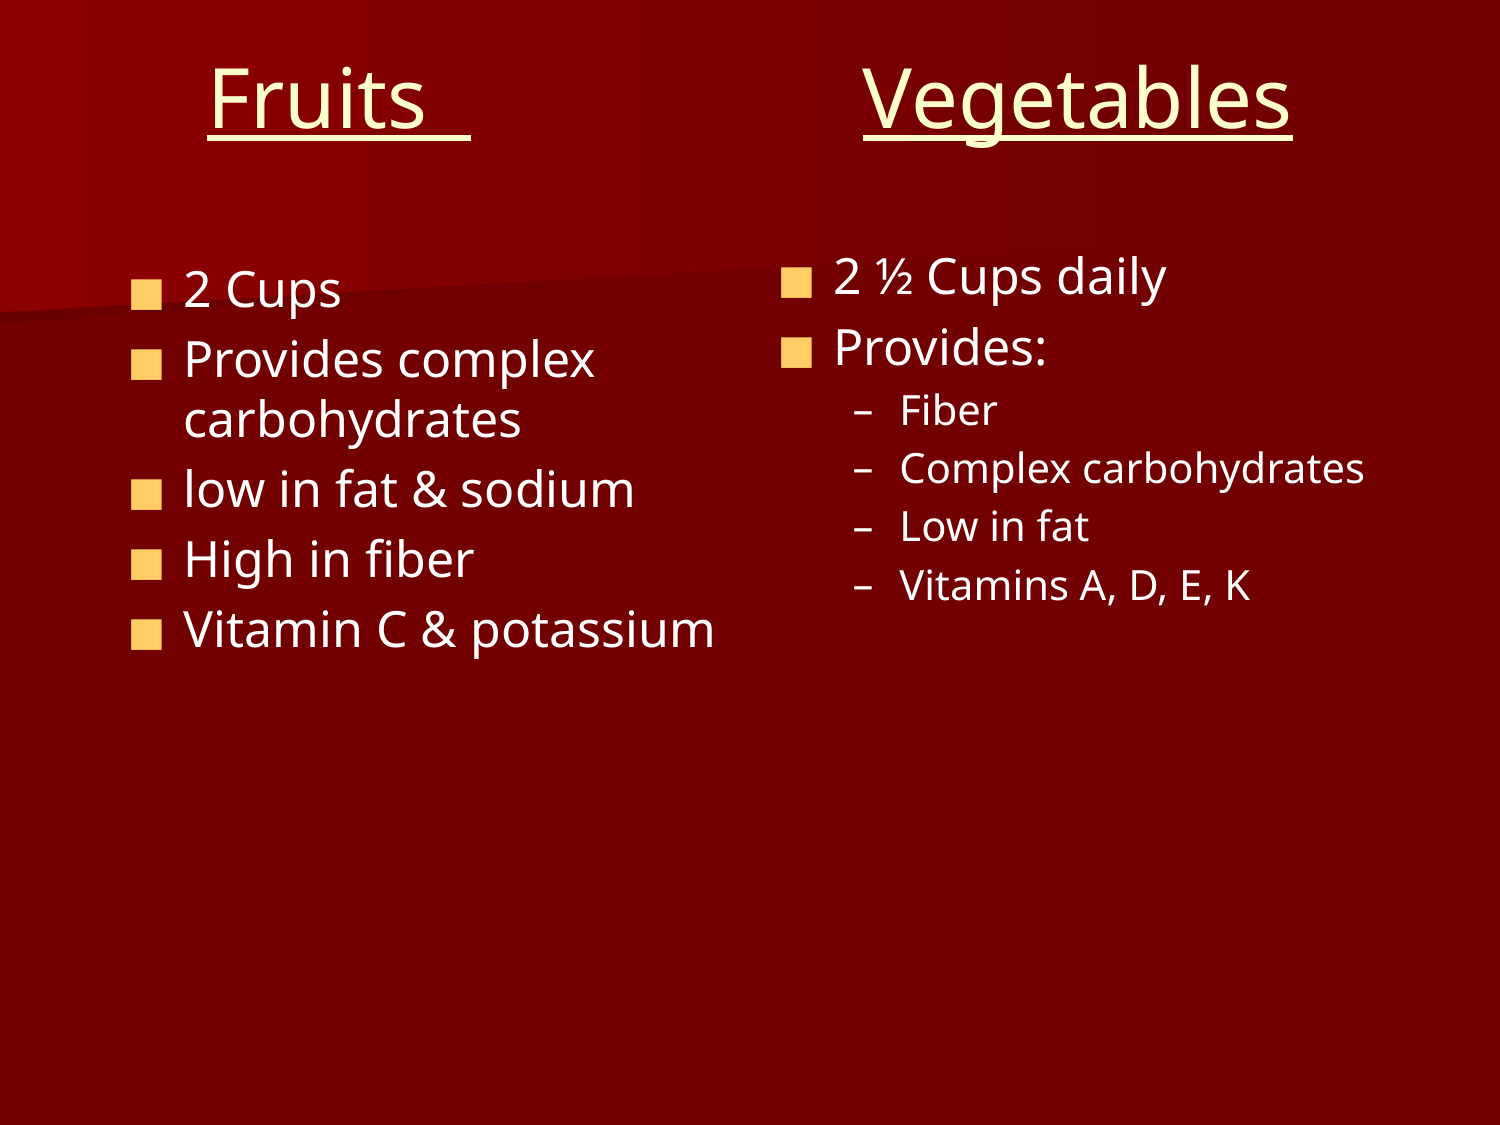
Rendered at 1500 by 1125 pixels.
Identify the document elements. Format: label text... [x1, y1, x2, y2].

list 2 Cups Provides complex carbohydrates low in fat & sodium High in fiber Vitamin C & potassium [112, 249, 738, 1000]
title Fruits Vegetables [75, 45, 1425, 145]
list 2 ½ Cups daily Provides: Fiber Complex carbohydrates Low in fat Vitamins A, D, E, K [762, 237, 1388, 1000]
